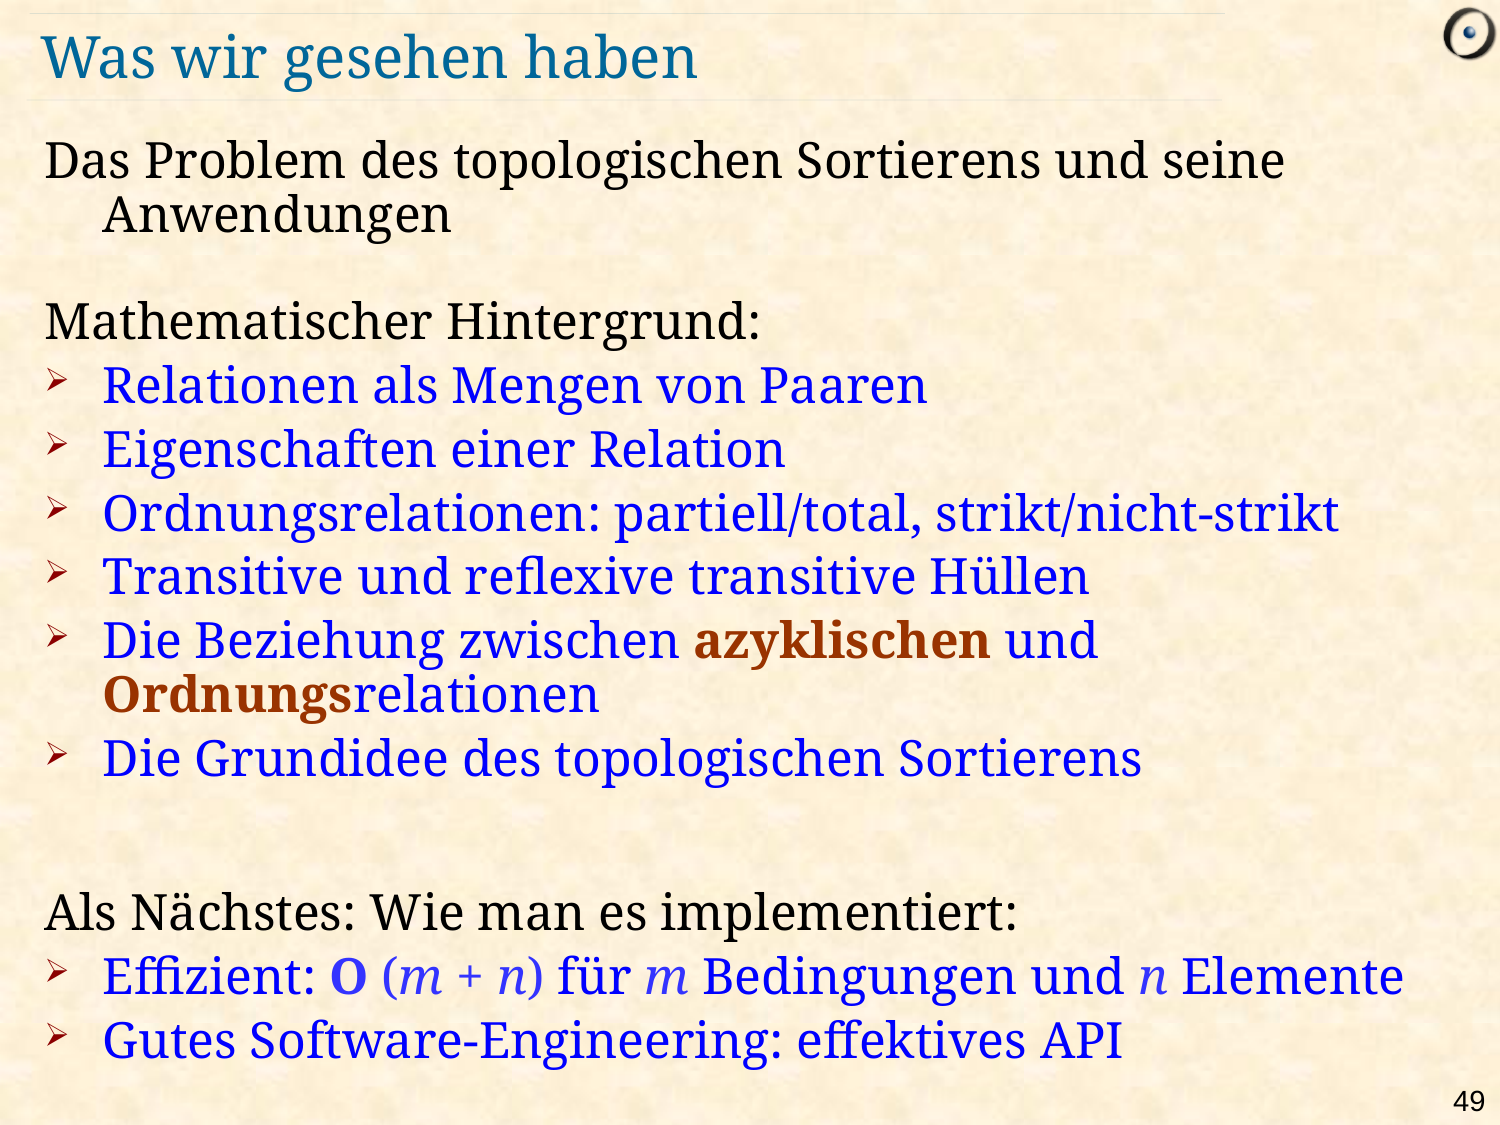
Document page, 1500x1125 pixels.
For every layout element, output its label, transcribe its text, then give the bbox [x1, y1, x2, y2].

title Was wir gesehen haben [40, 18, 1344, 91]
picture [0, 0, 1500, 1125]
list Das Problem des topologischen Sortierens und seine Anwendungen Mathematischer Hintergrund: Relationen als Mengen von Paaren Eigenschaften einer Relation Ordnungsrelationen: partiell/total, strikt/nicht-strikt Transitive und reflexive transitive Hüllen Die Beziehung zwischen azyklischen und Ordnungsrelationen Die Grundidee des topologischen Sortierens Als Nächstes: Wie man es implementiert: Effizient: O (m + n) für m Bedingungen und n Elemente Gutes Software-Engineering: effektives API [29, 127, 1464, 1067]
